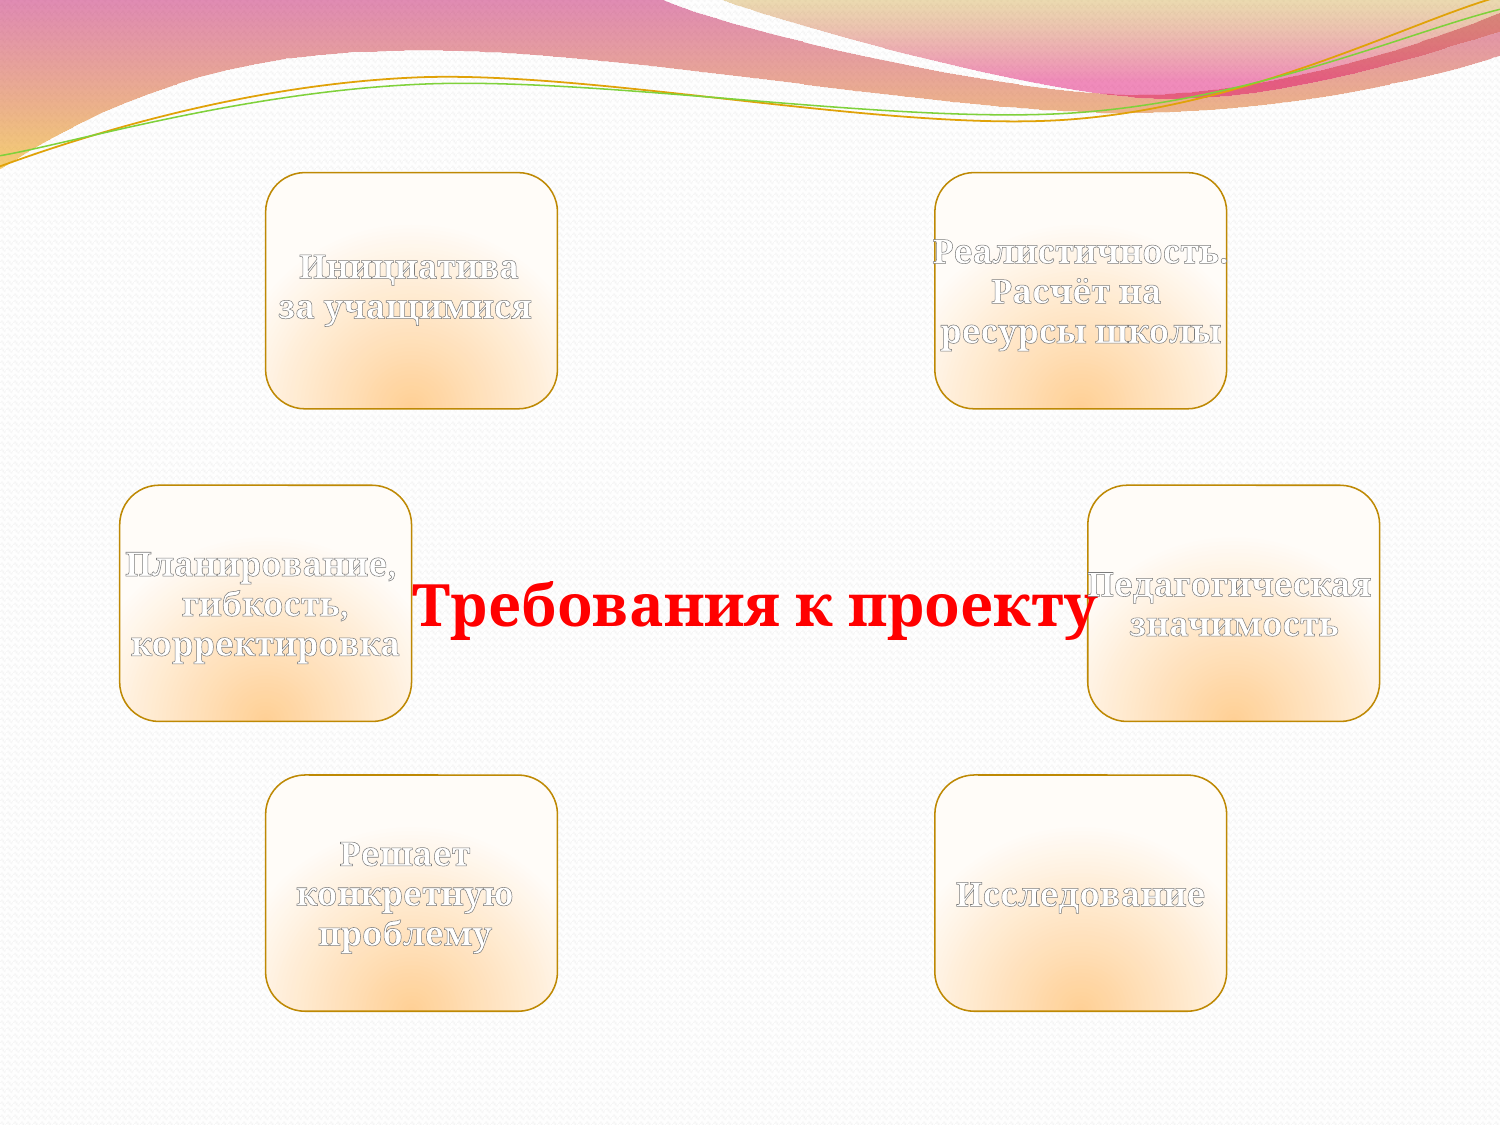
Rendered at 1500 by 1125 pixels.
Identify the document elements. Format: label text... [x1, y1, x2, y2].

text_box Инициатива за учащимися [262, 237, 557, 333]
text_box [264, 171, 559, 410]
text_box Исследование [940, 865, 1221, 921]
text_box Реалистичность. Расчёт на ресурсы школы [917, 222, 1245, 358]
text_box [1086, 651, 1381, 723]
text_box Требования к проекту [422, 560, 1072, 646]
text_box [934, 171, 1228, 222]
text_box [118, 670, 413, 723]
text_box [934, 358, 1228, 410]
text_box [934, 774, 1228, 1013]
text_box [264, 774, 559, 1013]
text_box [1087, 484, 1381, 555]
text_box Педагогическая значимость [1072, 555, 1396, 651]
text_box Планирование, гибкость, корректировка [110, 535, 422, 670]
text_box Решает конкретную проблему [281, 825, 538, 960]
text_box [118, 484, 413, 535]
